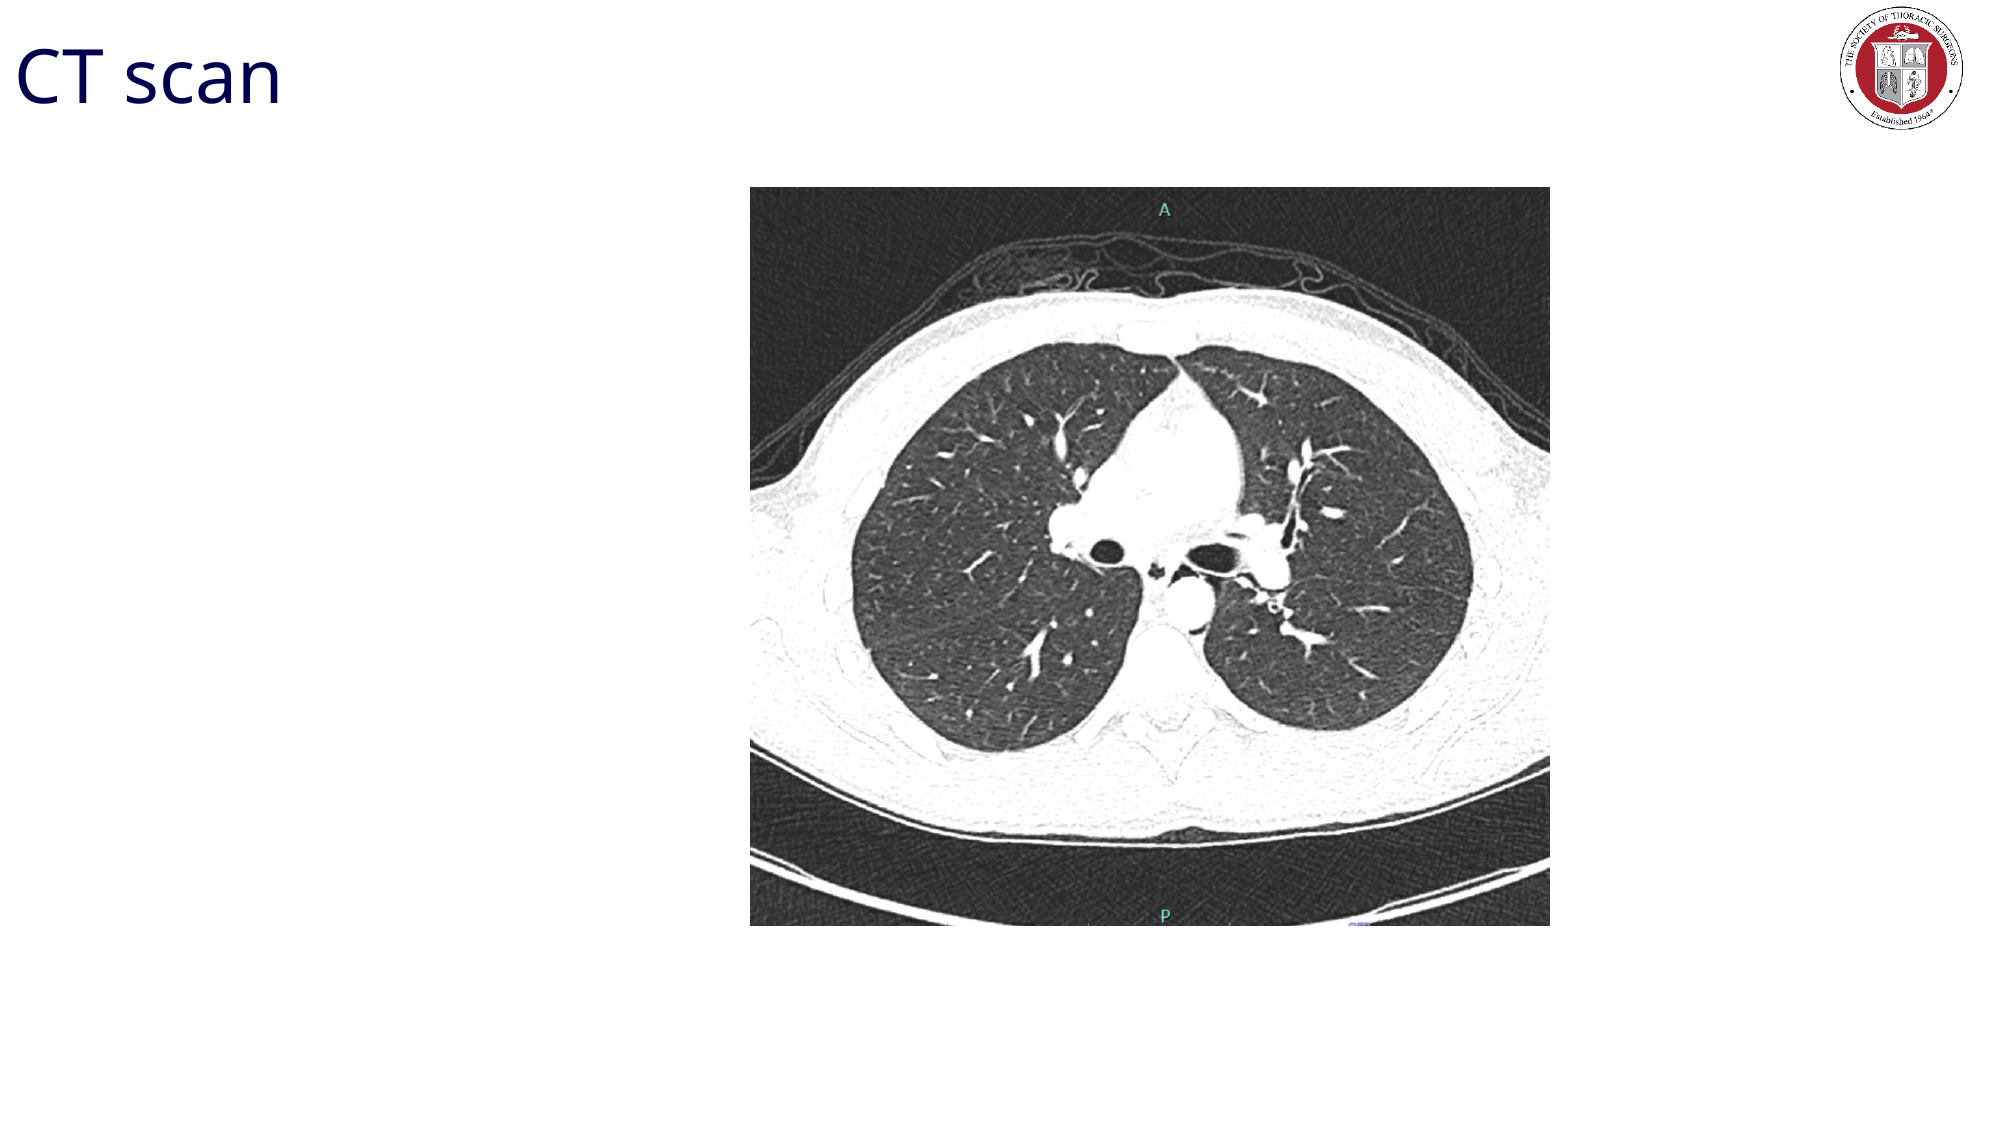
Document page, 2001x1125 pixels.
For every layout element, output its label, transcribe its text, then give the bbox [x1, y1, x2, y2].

picture [749, 187, 1551, 927]
title CT scan [0, 4, 2000, 143]
